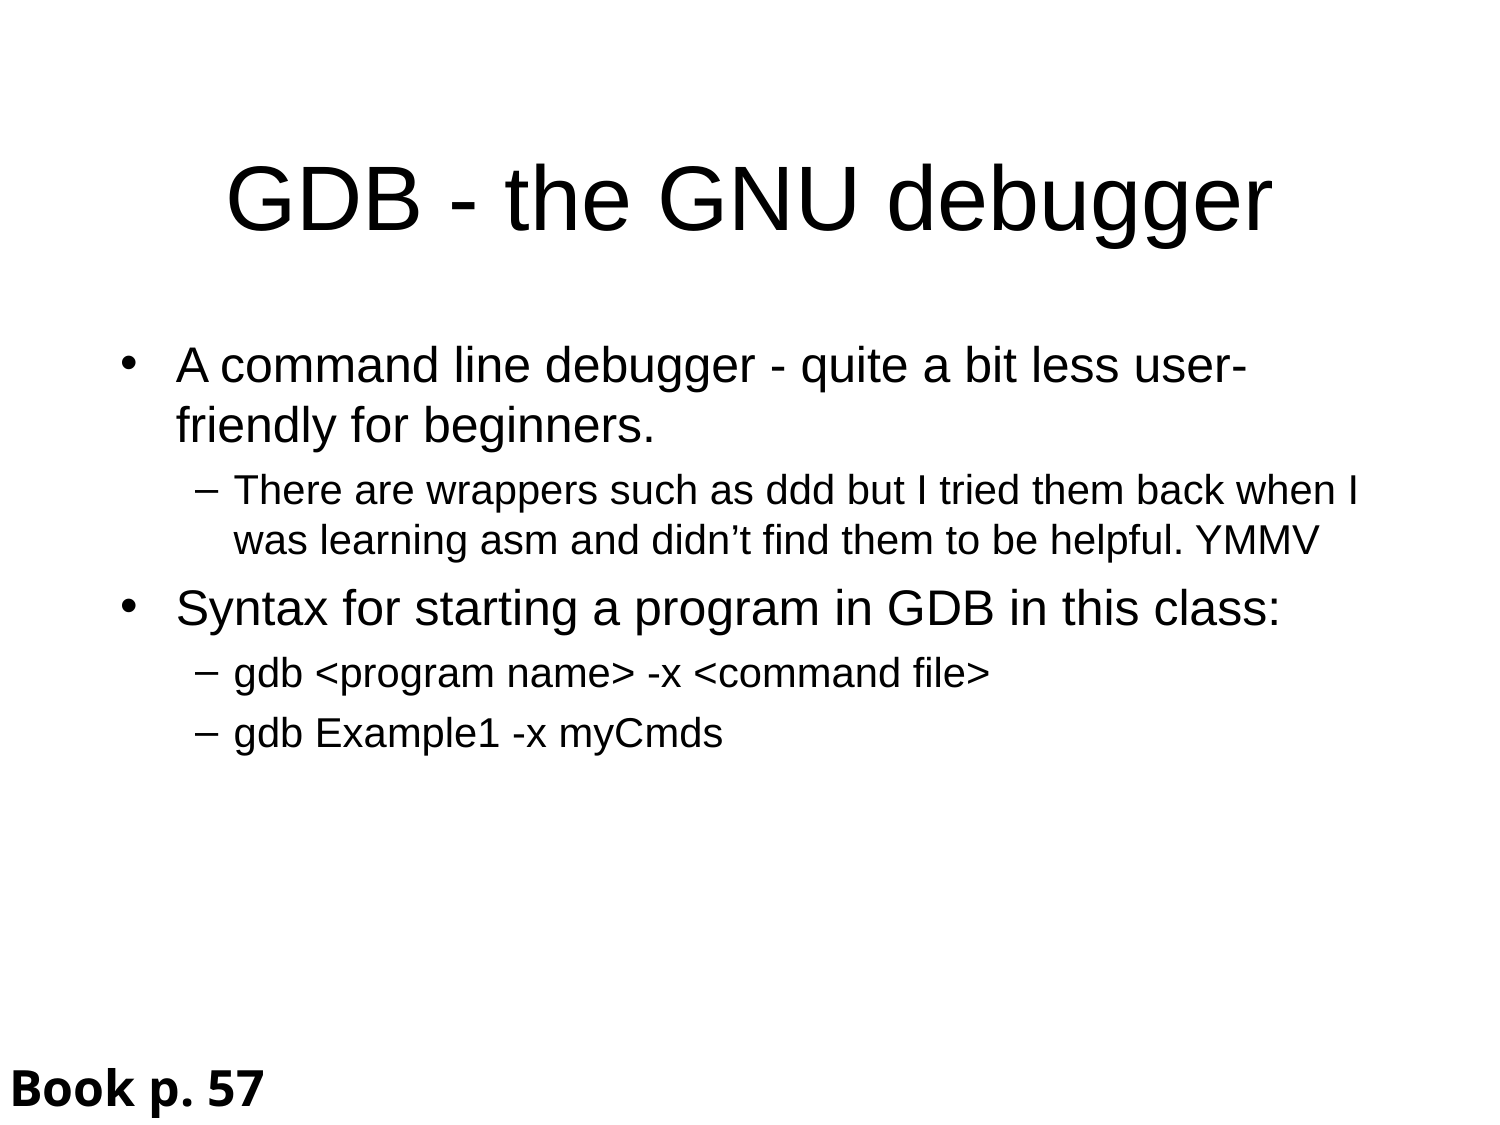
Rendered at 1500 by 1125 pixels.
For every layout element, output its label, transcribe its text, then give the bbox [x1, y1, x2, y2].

text_box A command line debugger - quite a bit less user-friendly for beginners. There are wrappers such as ddd but I tried them back when I was learning asm and didn’t find them to be helpful. YMMV Syntax for starting a program in GDB in this class: gdb <program name> -x <command file> gdb Example1 -x myCmds [112, 324, 1388, 764]
text_box Book p. 57 [1, 1049, 273, 1125]
text_box GDB - the GNU debugger [112, 138, 1388, 249]
